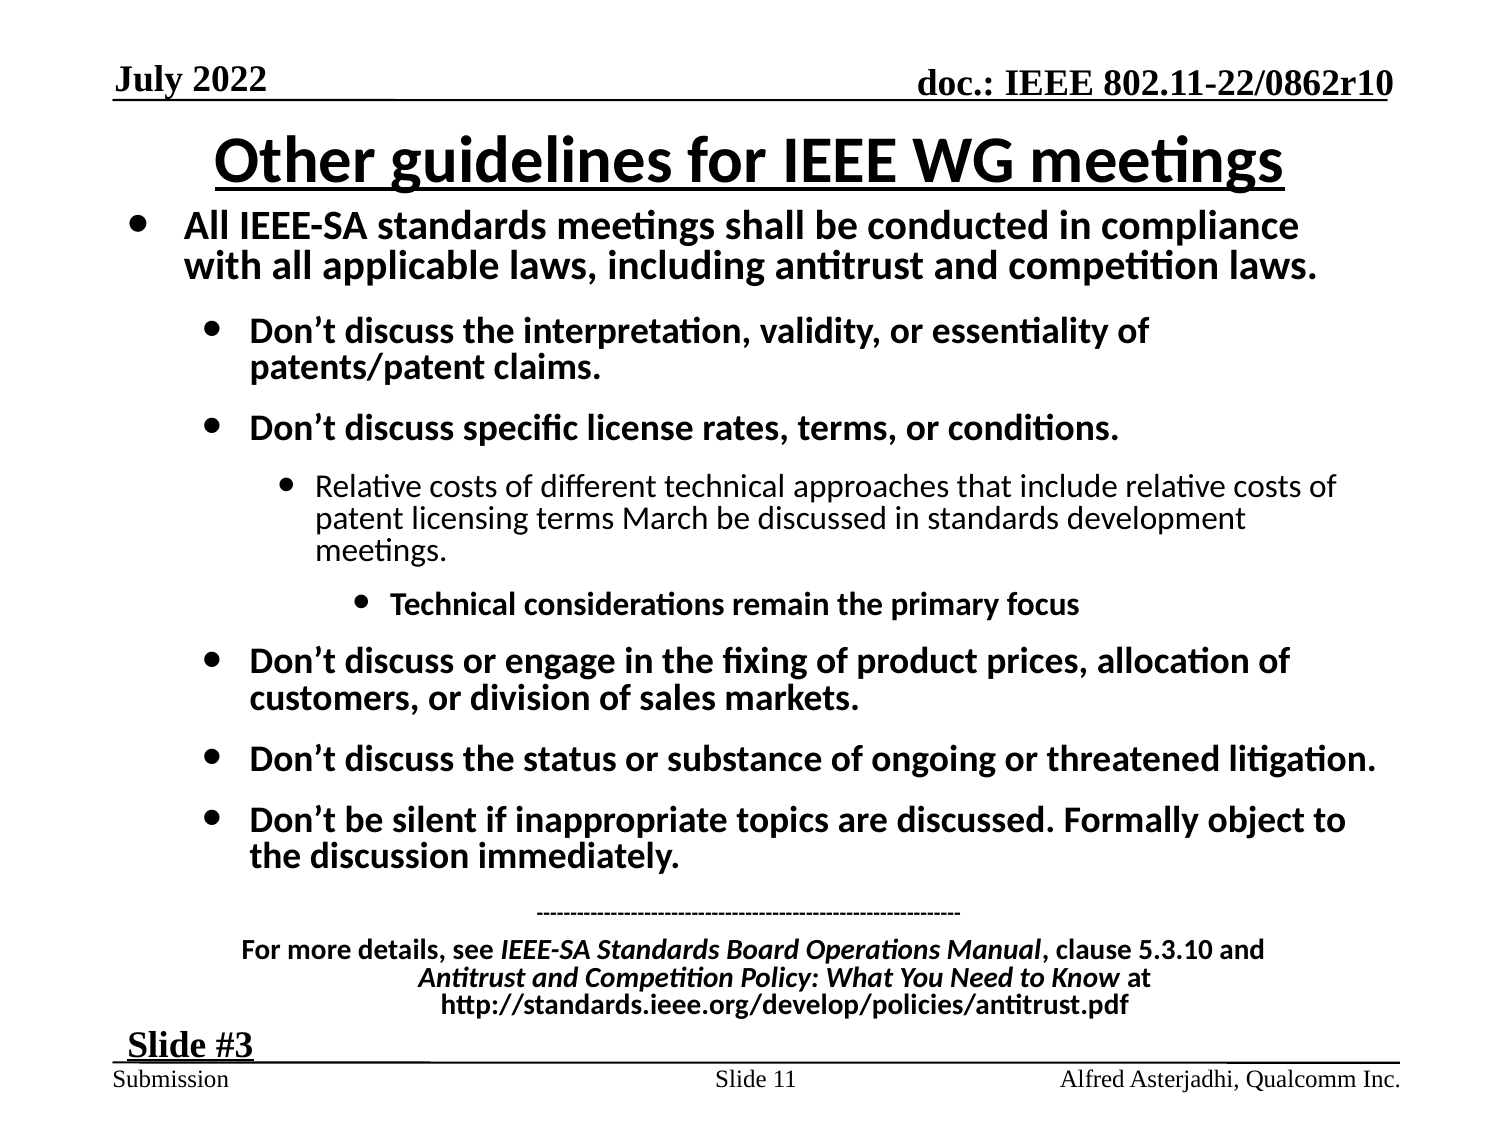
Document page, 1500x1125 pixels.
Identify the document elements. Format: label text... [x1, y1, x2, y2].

text_box Slide #3 [112, 1012, 269, 1073]
footer Alfred Asterjadhi, Qualcomm Inc. [878, 1061, 1402, 1093]
slide_number Slide 11 [712, 1061, 800, 1123]
list All IEEE-SA standards meetings shall be conducted in compliance with all applicable laws, including antitrust and competition laws. Don’t discuss the interpretation, validity, or essentiality of patents/patent claims. Don’t discuss specific license rates, terms, or conditions. Relative costs of different technical approaches that include relative costs of patent licensing terms March be discussed in standards development meetings. Technical considerations remain the primary focus Don’t discuss or engage in the fixing of product prices, allocation of customers, or division of sales markets. Don’t discuss the status or substance of ongoing or threatened litigation. Don’t be silent if inappropriate topics are discussed. Formally object to the discussion immediately. --------------------------------------------------------------- For more details, see IEEE-SA Standards Board Operations Manual, clause 5.3.10 and Antitrust and Competition Policy: What You Need to Know at http://standards.ieee.org/develop/policies/antitrust.pdf [112, 199, 1402, 1063]
title Other guidelines for IEEE WG meetings [112, 112, 1388, 199]
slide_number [114, 54, 493, 100]
